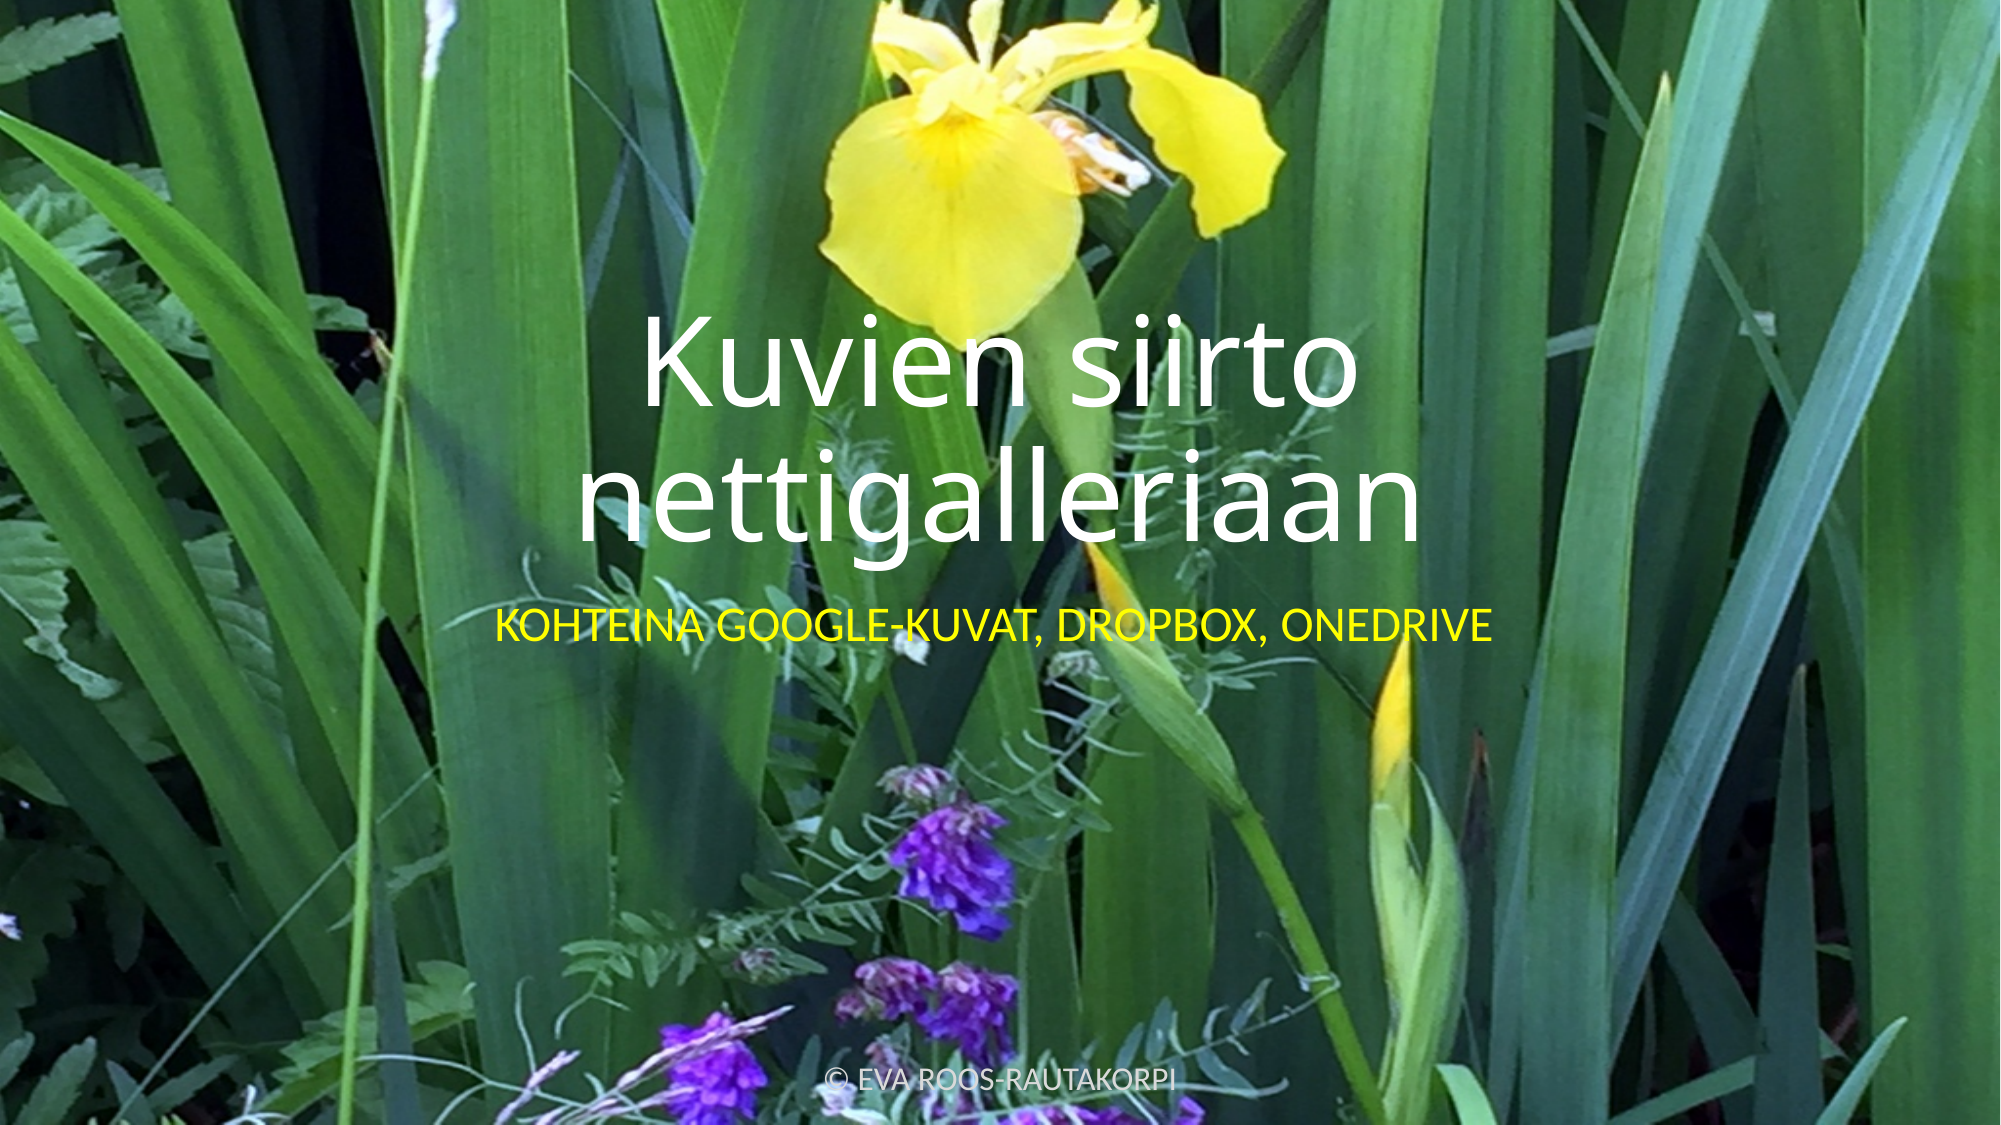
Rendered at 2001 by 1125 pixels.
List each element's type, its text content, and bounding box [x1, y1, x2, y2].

picture [0, 0, 2001, 1125]
title Kuvien siirto nettigalleriaan [249, 184, 1750, 576]
text_box © EVA ROOS-RAUTAKORPI [498, 1049, 1502, 1105]
subtitle KOHTEINA GOOGLE-KUVAT, DROPBOX, ONEDRIVE [249, 590, 1750, 863]
